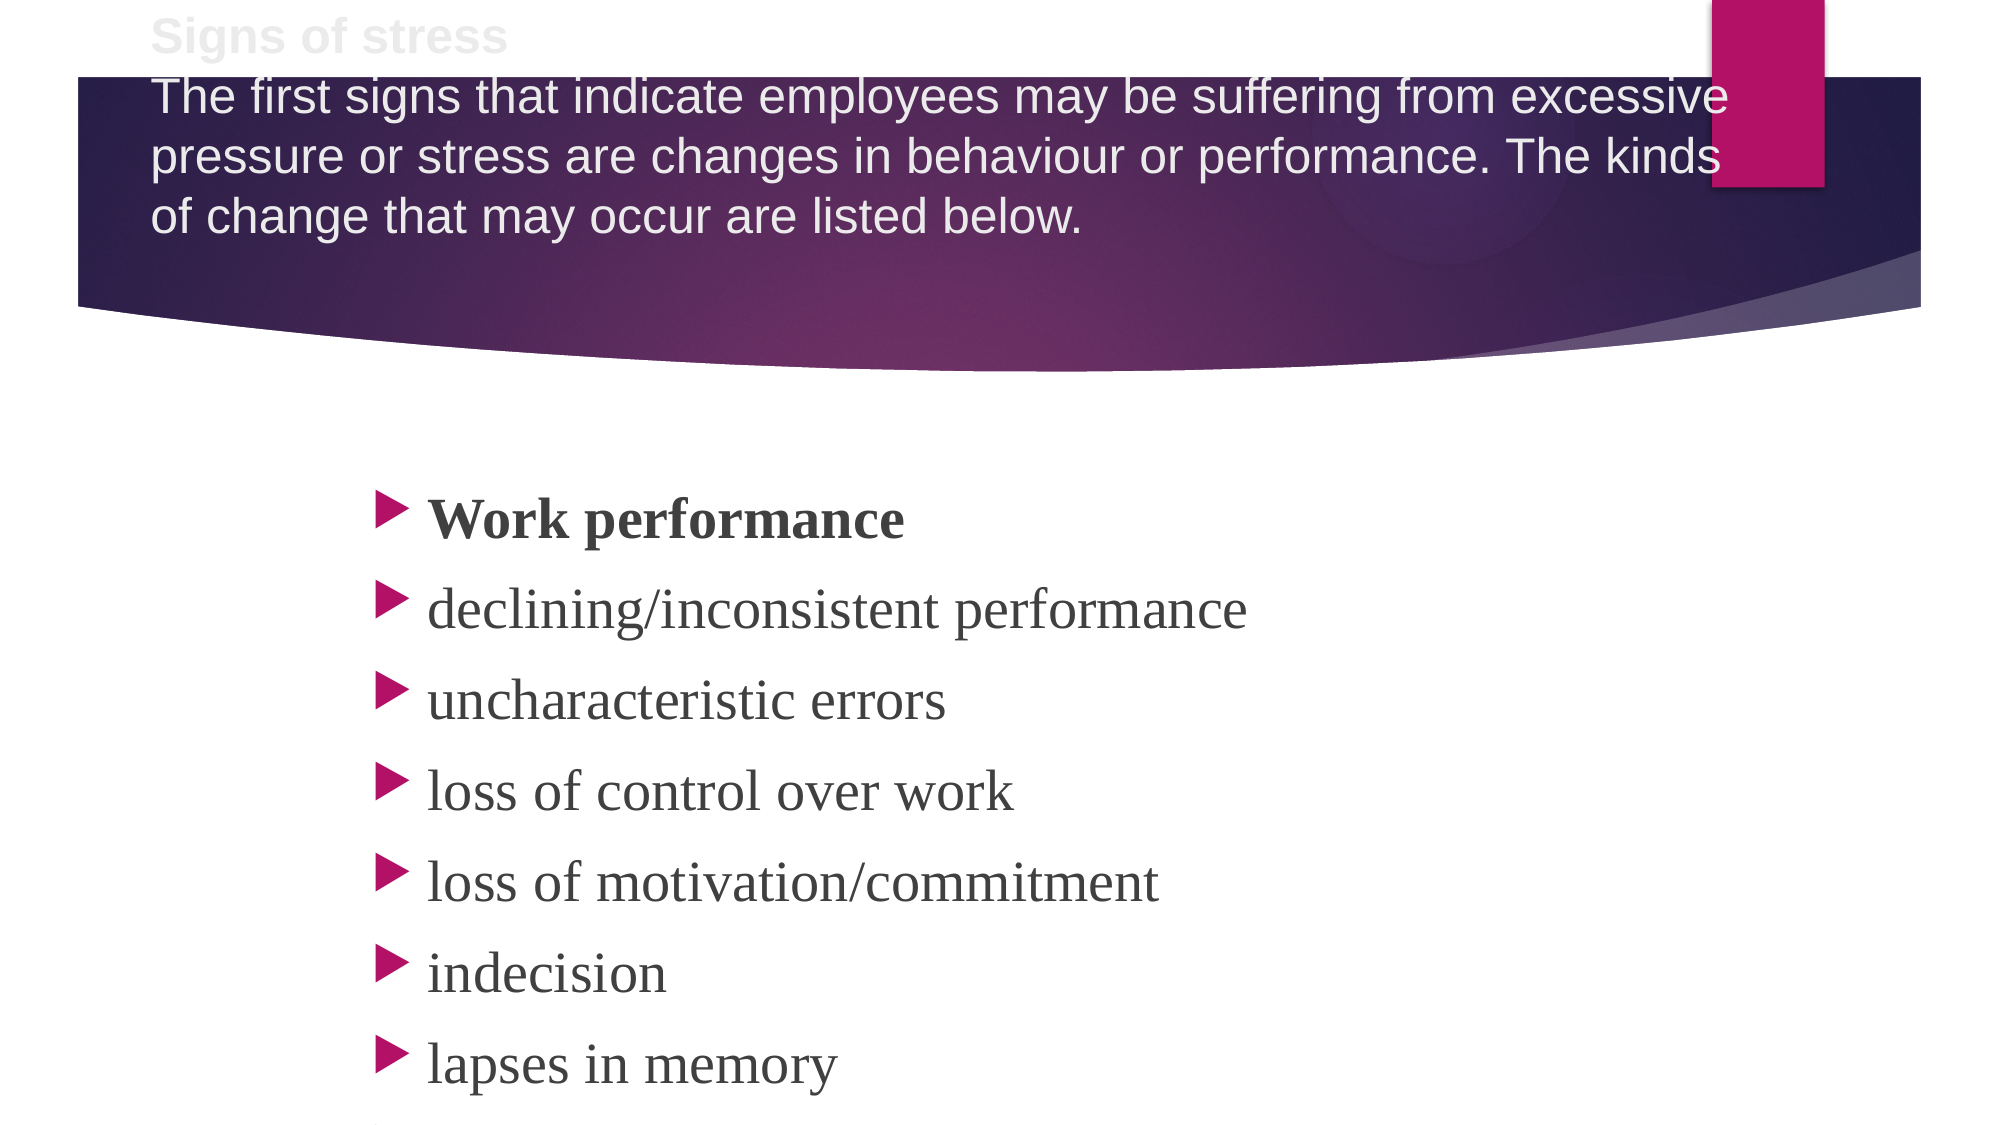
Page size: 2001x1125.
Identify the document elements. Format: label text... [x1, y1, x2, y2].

title Signs of stress The first signs that indicate employees may be suffering from excessive pressure or stress are changes in behaviour or performance. The kinds of change that may occur are listed below. [135, 39, 1779, 327]
list Work performance declining/inconsistent performance uncharacteristic errors loss of control over work loss of motivation/commitment indecision lapses in memory increased time at work lack of holiday planning/usage [356, 472, 2000, 985]
